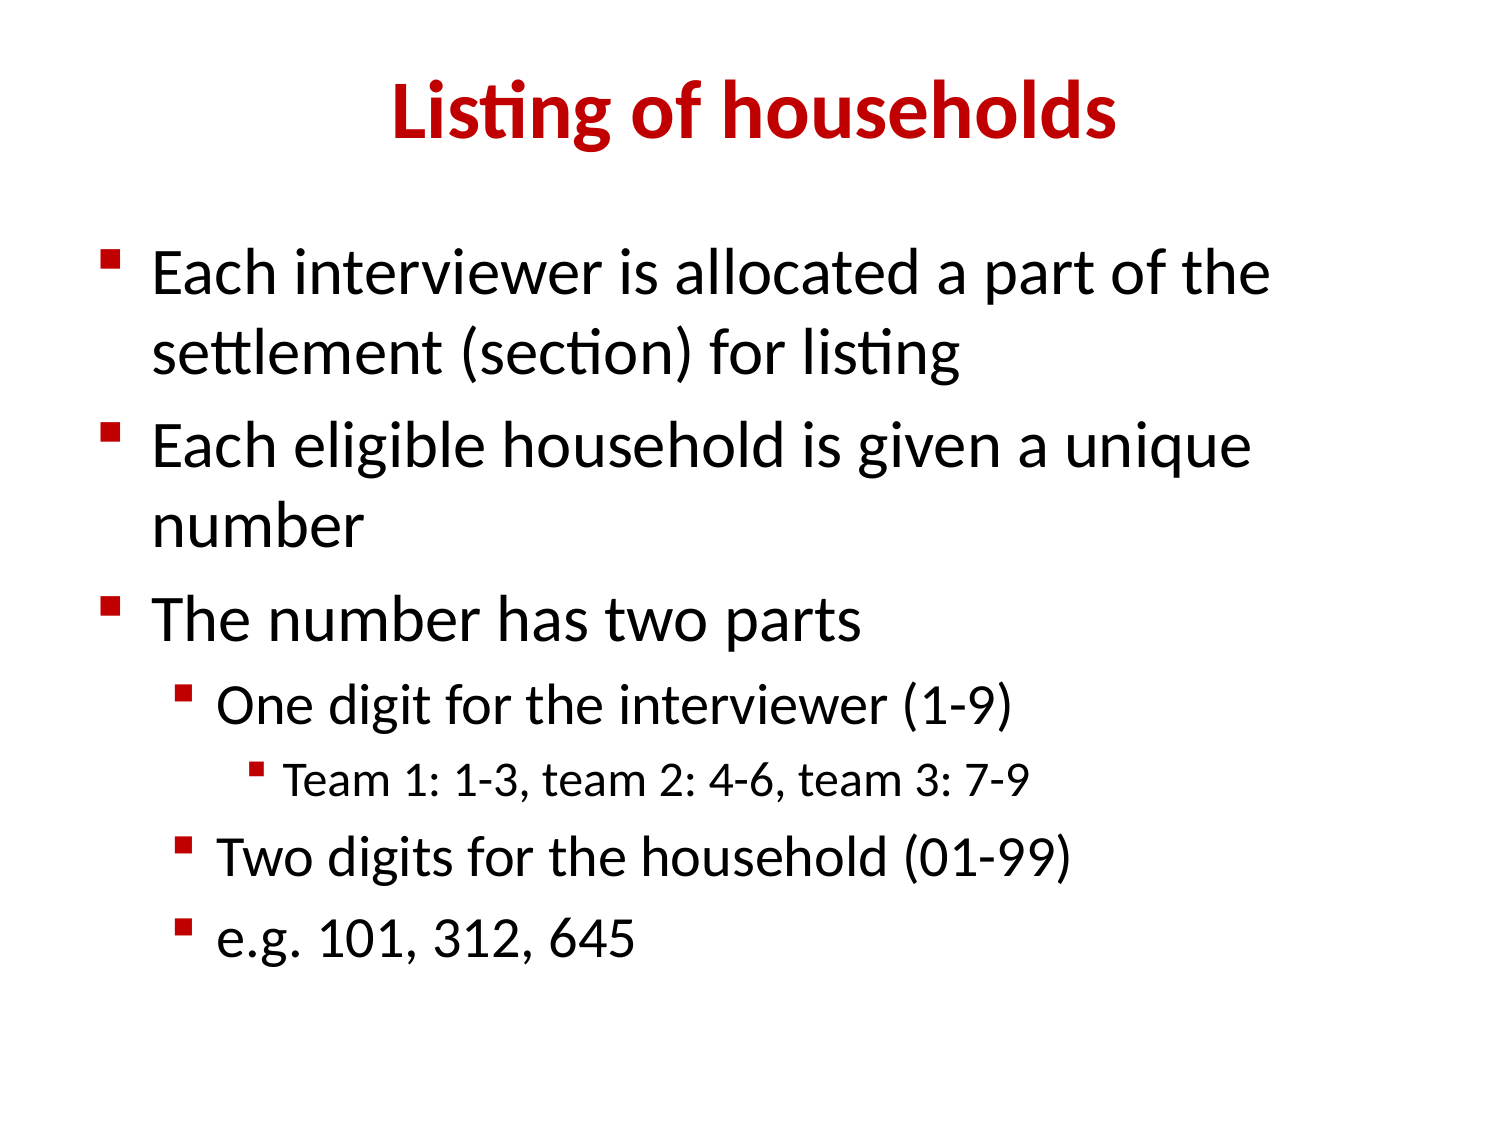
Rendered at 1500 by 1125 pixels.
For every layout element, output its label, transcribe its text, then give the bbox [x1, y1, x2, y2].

list Each interviewer is allocated a part of the settlement (section) for listing Each eligible household is given a unique number The number has two parts One digit for the interviewer (1-9) Team 1: 1-3, team 2: 4-6, team 3: 7-9 Two digits for the household (01-99) e.g. 101, 312, 645 [80, 219, 1431, 1012]
text_box Listing of households [0, 47, 1500, 163]
